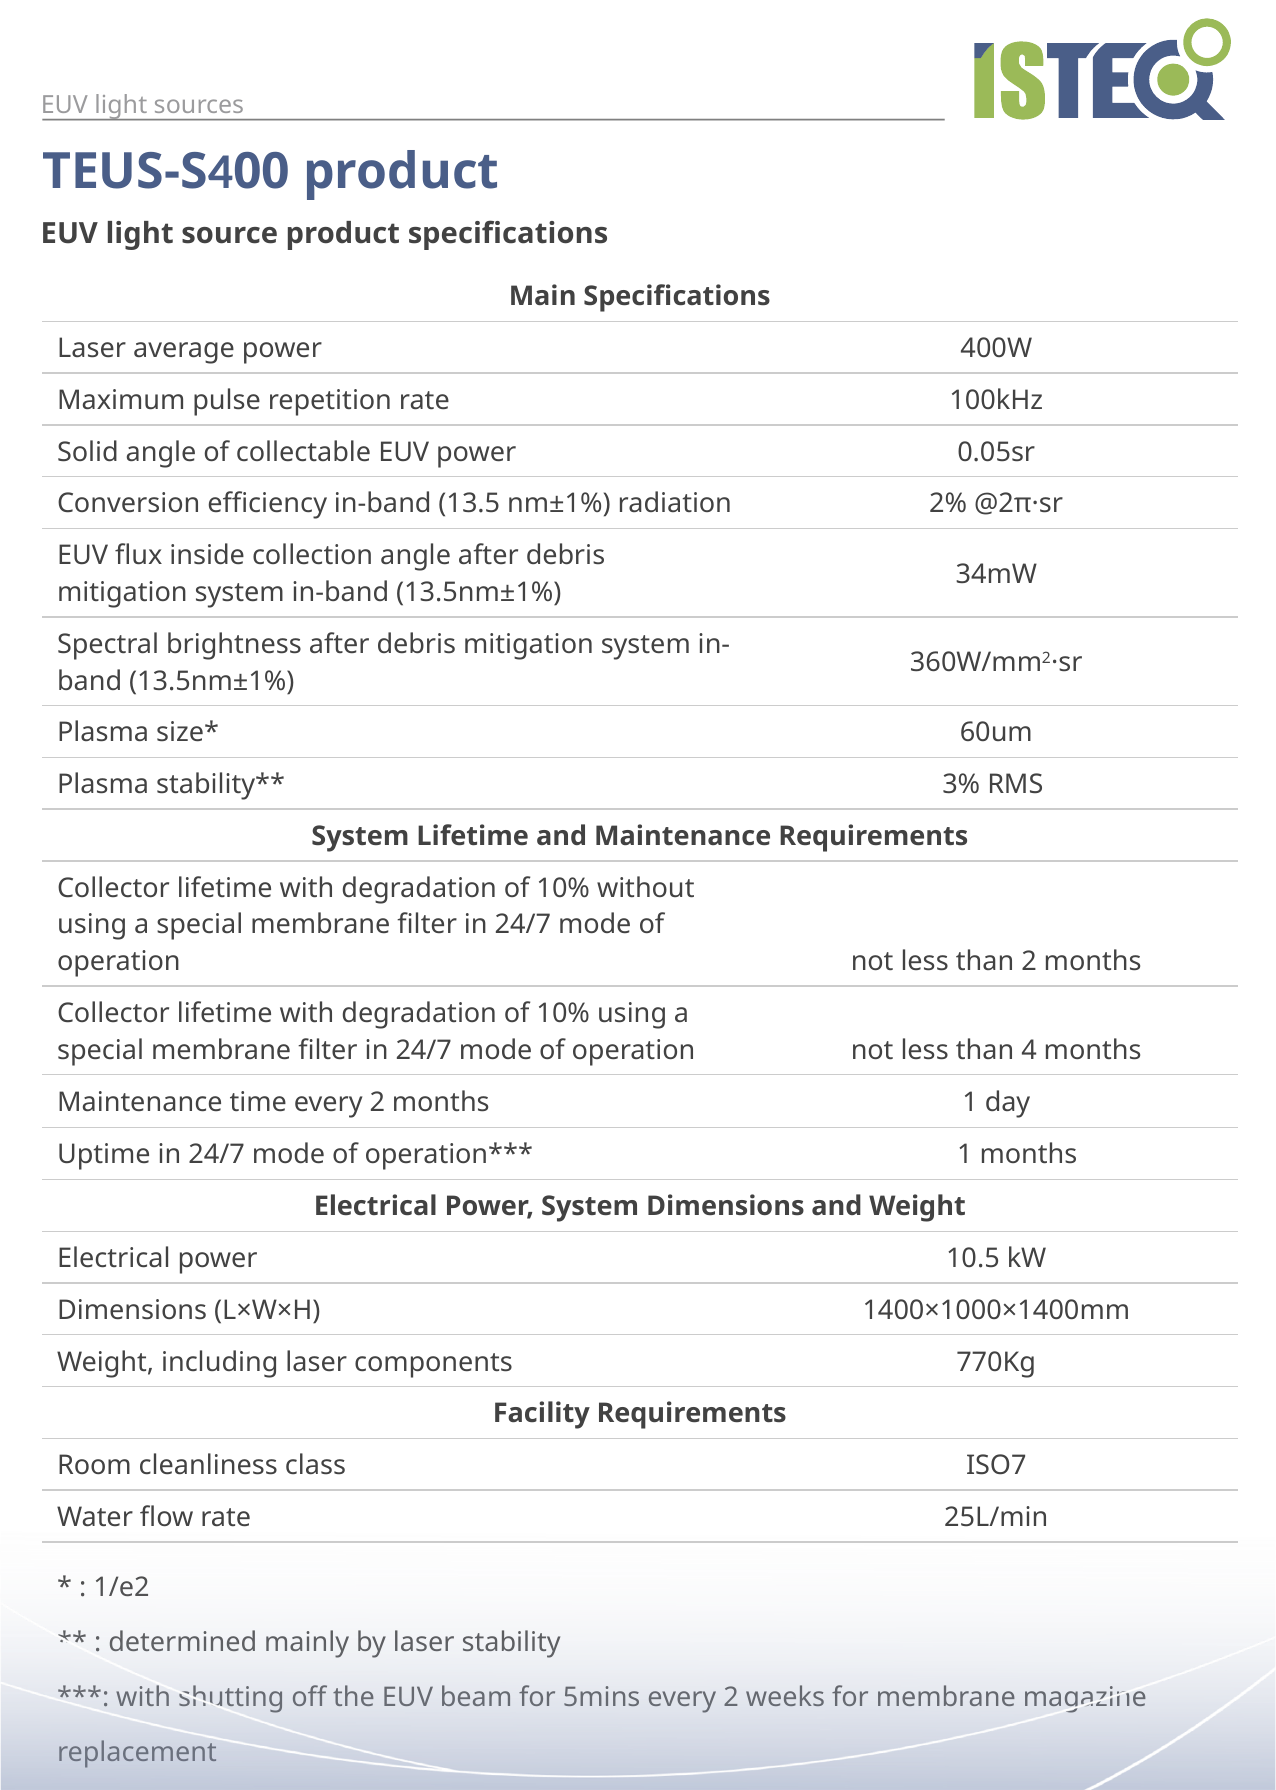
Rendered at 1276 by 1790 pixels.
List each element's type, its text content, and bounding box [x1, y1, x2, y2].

table_cell 1400×1000×1400mm [755, 1284, 1238, 1334]
table_cell Weight, including laser components [42, 1335, 755, 1386]
table_cell Laser average power [42, 322, 755, 372]
table_cell ISO7 [755, 1439, 1238, 1473]
picture [0, 1473, 1276, 1790]
text_box EUV light sources [26, 80, 577, 126]
table_cell 60um [755, 706, 1238, 757]
table_cell Facility Requirements [42, 1387, 1238, 1438]
table_cell 0.05sr [755, 426, 1238, 476]
table_header Main Specifications [42, 270, 1238, 321]
table_cell 2% @2π·sr [755, 477, 1238, 528]
table_cell 100kHz [755, 374, 1238, 424]
text_box EUV light source product specifications [25, 207, 844, 258]
table_cell 10.5 kW [755, 1232, 1238, 1282]
text_box TEUS-S400 product [27, 131, 1070, 207]
table_cell 400W [755, 322, 1238, 372]
table_cell Uptime in 24/7 mode of operation*** [42, 1128, 755, 1179]
table_cell Collector lifetime with degradation of 10% without using a special membrane filter in 24/7 mode of operation [42, 862, 755, 985]
table_cell 1 months [755, 1128, 1238, 1179]
table_cell Maintenance time every 2 months [42, 1075, 755, 1127]
table_cell 1 day [755, 1075, 1238, 1127]
table_cell 3% RMS [755, 758, 1238, 808]
table_cell Dimensions (L×W×H) [42, 1284, 755, 1334]
table_cell Maximum pulse repetition rate [42, 374, 755, 424]
table_cell Electrical power [42, 1232, 755, 1282]
table_cell Collector lifetime with degradation of 10% using a special membrane filter in 24/7 mode of operation [42, 987, 755, 1074]
table_cell ЕUV flux inside collection angle after debris mitigation system in-band (13.5nm±1%) [42, 529, 755, 616]
table_cell System Lifetime and Maintenance Requirements [42, 810, 1238, 860]
table_cell not less than 4 months [755, 987, 1238, 1074]
picture [974, 18, 1231, 120]
table_cell Electrical Power, System Dimensions and Weight [42, 1180, 1238, 1231]
table_cell Plasma size* [42, 706, 755, 757]
table_cell Conversion efficiency in-band (13.5 nm±1%) radiation [42, 477, 755, 528]
table_cell 34mW [755, 529, 1238, 616]
table_cell Room cleanliness class [42, 1439, 755, 1473]
table_cell not less than 2 months [755, 862, 1238, 985]
table_cell Solid angle of collectable EUV power [42, 426, 755, 476]
table_cell 360W/mm2·sr [755, 618, 1238, 705]
table_cell 770Kg [755, 1335, 1238, 1386]
table_cell Spectral brightness after debris mitigation system in-band (13.5nm±1%) [42, 618, 755, 705]
table_cell Plasma stability** [42, 758, 755, 808]
